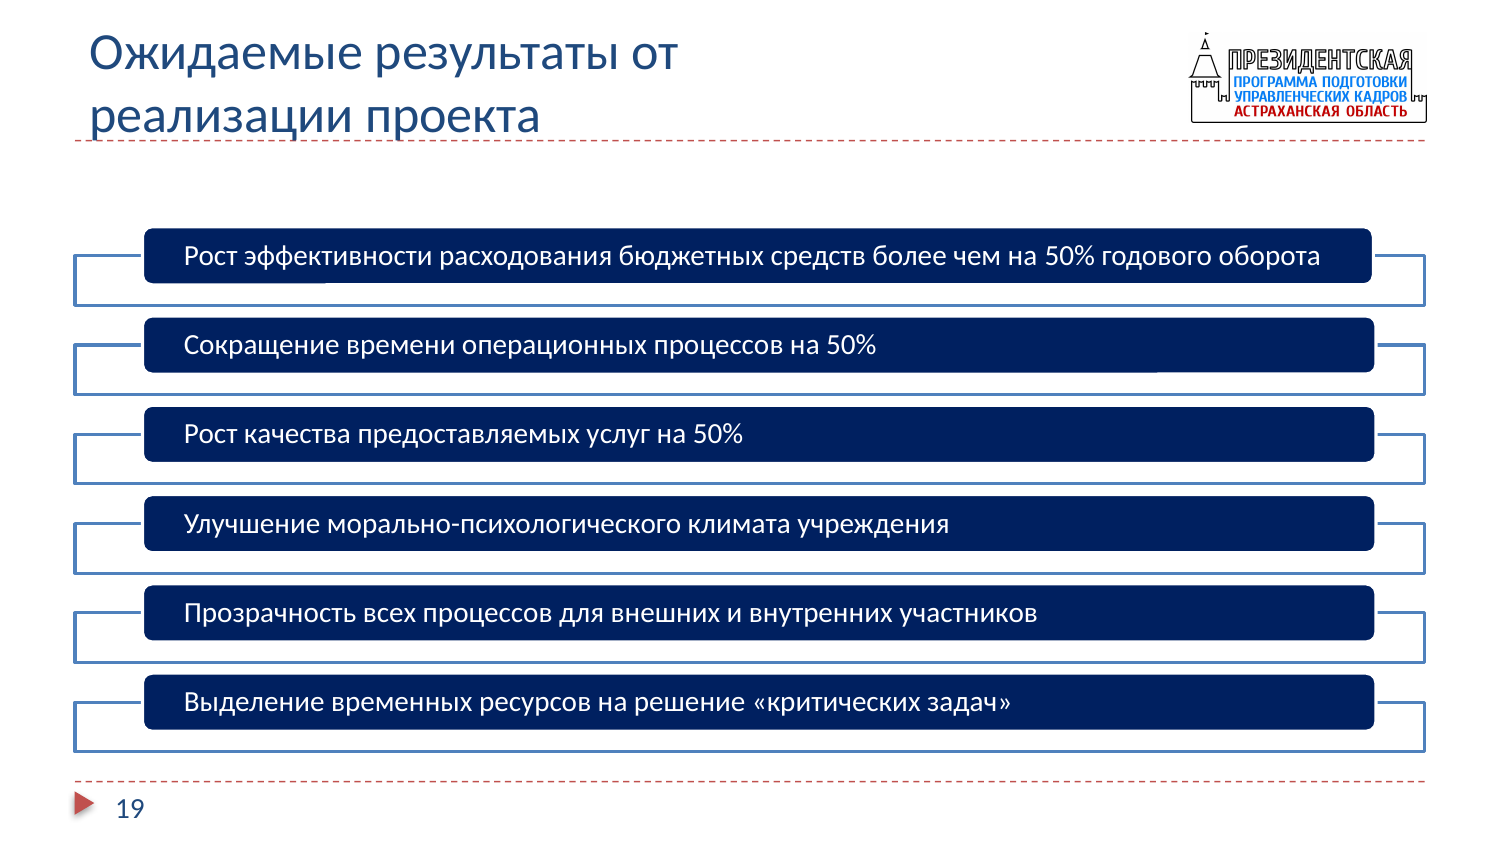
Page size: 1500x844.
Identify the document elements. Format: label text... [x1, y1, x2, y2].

title Ожидаемые результаты от реализации проекта [75, 0, 1425, 151]
picture [1188, 31, 1427, 123]
slide_number 19 [100, 782, 426, 827]
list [74, 220, 1426, 758]
